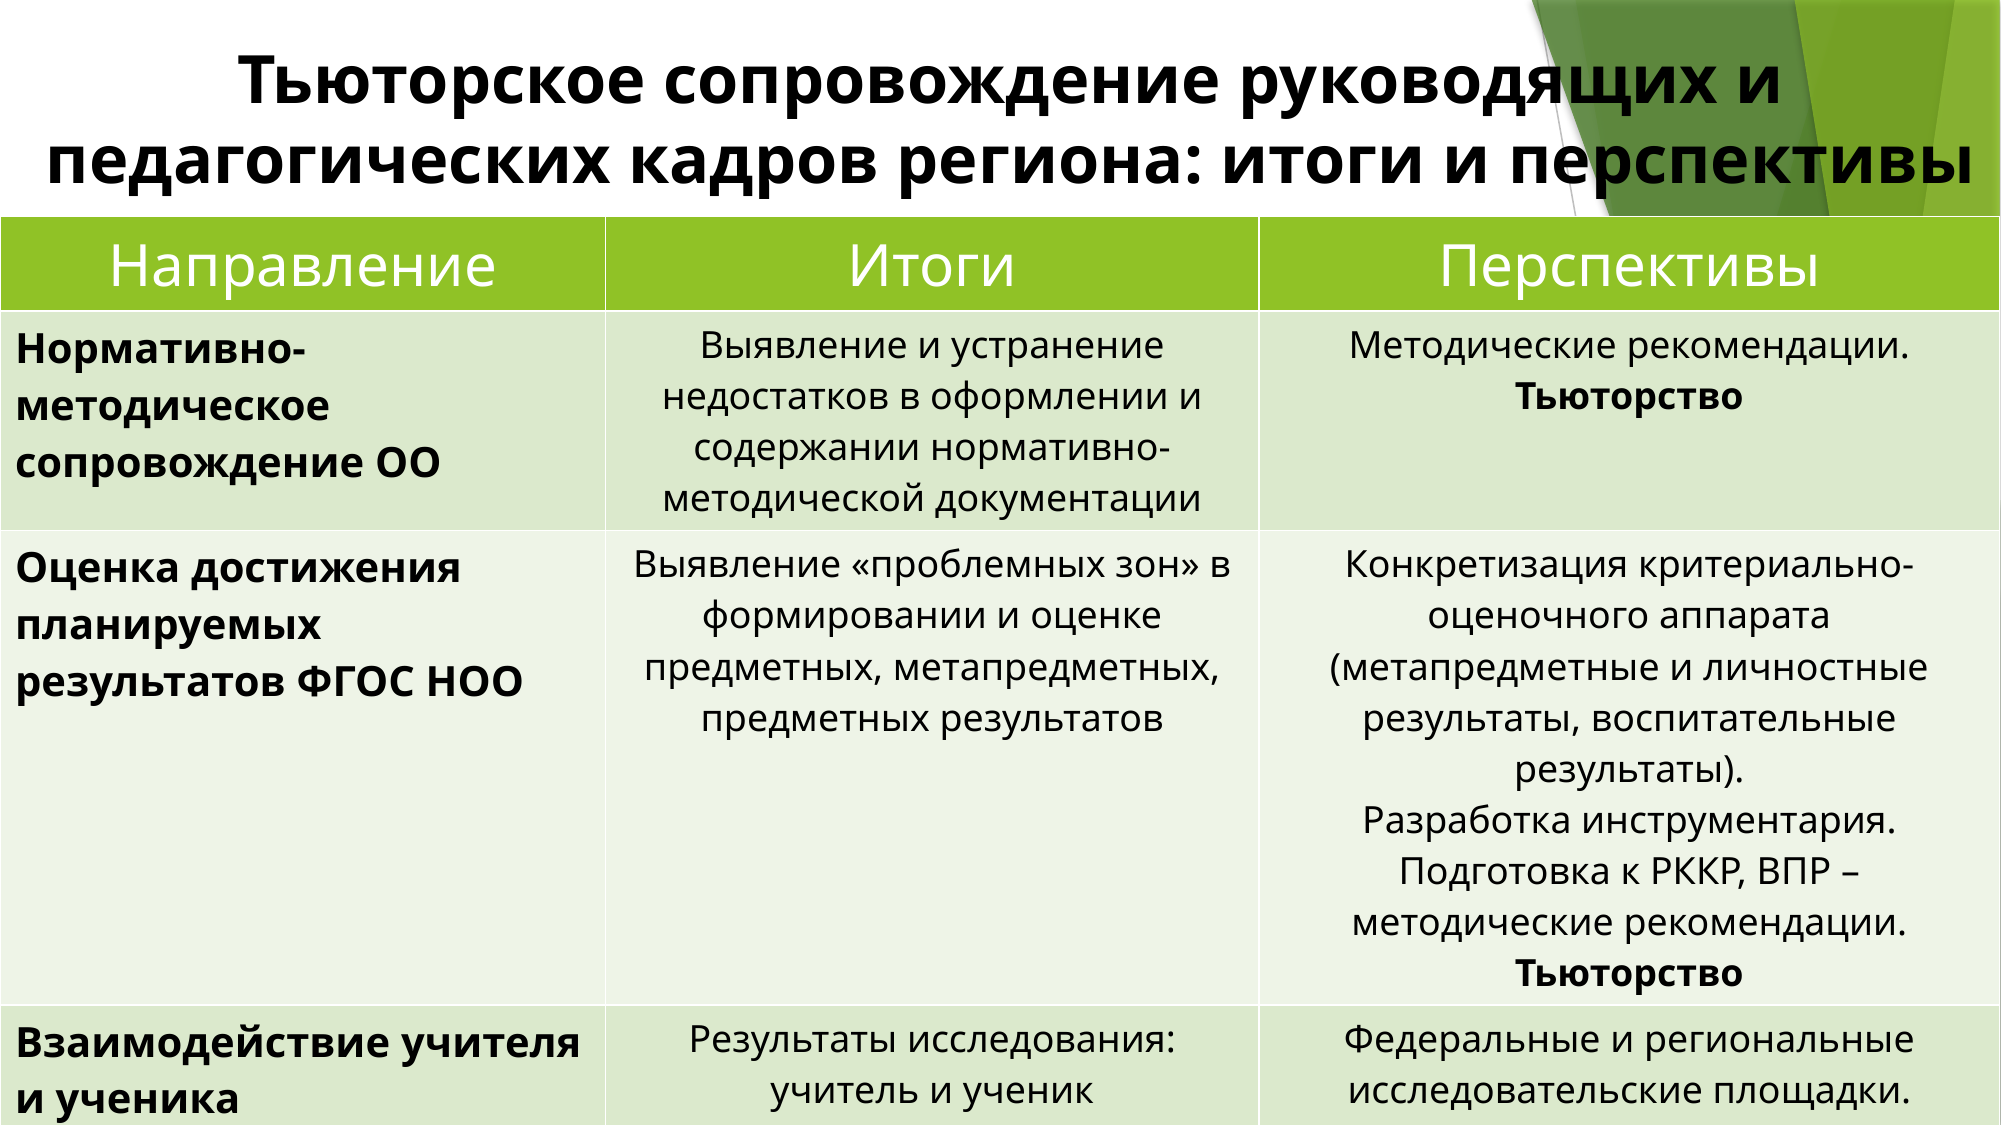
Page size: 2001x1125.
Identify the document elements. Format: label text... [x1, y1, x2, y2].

table_header Направление [1, 217, 605, 310]
title Тьюторское сопровождение руководящих и педагогических кадров региона: итоги и перспективы [21, 29, 2000, 216]
table_cell Нормативно-методическое сопровождение ОО [1, 312, 605, 530]
table_cell Федеральные и региональные исследовательские площадки. Тьюторство [1260, 1006, 1999, 1125]
table_header Итоги [606, 217, 1258, 310]
table_cell Выявление и устранение недостатков в оформлении и содержании нормативно-методической документации [606, 312, 1258, 530]
table_cell Оценка достижения планируемых результатов ФГОС НОО [1, 531, 605, 1004]
table_cell Методические рекомендации. Тьюторство [1260, 312, 1999, 530]
table_cell Конкретизация критериально-оценочного аппарата (метапредметные и личностные результаты, воспитательные результаты). Разработка инструментария. Подготовка к РККР, ВПР – методические рекомендации. Тьюторство [1260, 531, 1999, 1004]
table_cell Взаимодействие учителя и ученика [1, 1006, 605, 1125]
table_cell Результаты исследования: учитель и ученик (формирование Р,К УУД) [606, 1006, 1258, 1125]
table_cell Выявление «проблемных зон» в формировании и оценке предметных, метапредметных, предметных результатов [606, 531, 1258, 1004]
table_header Перспективы [1260, 217, 1999, 310]
